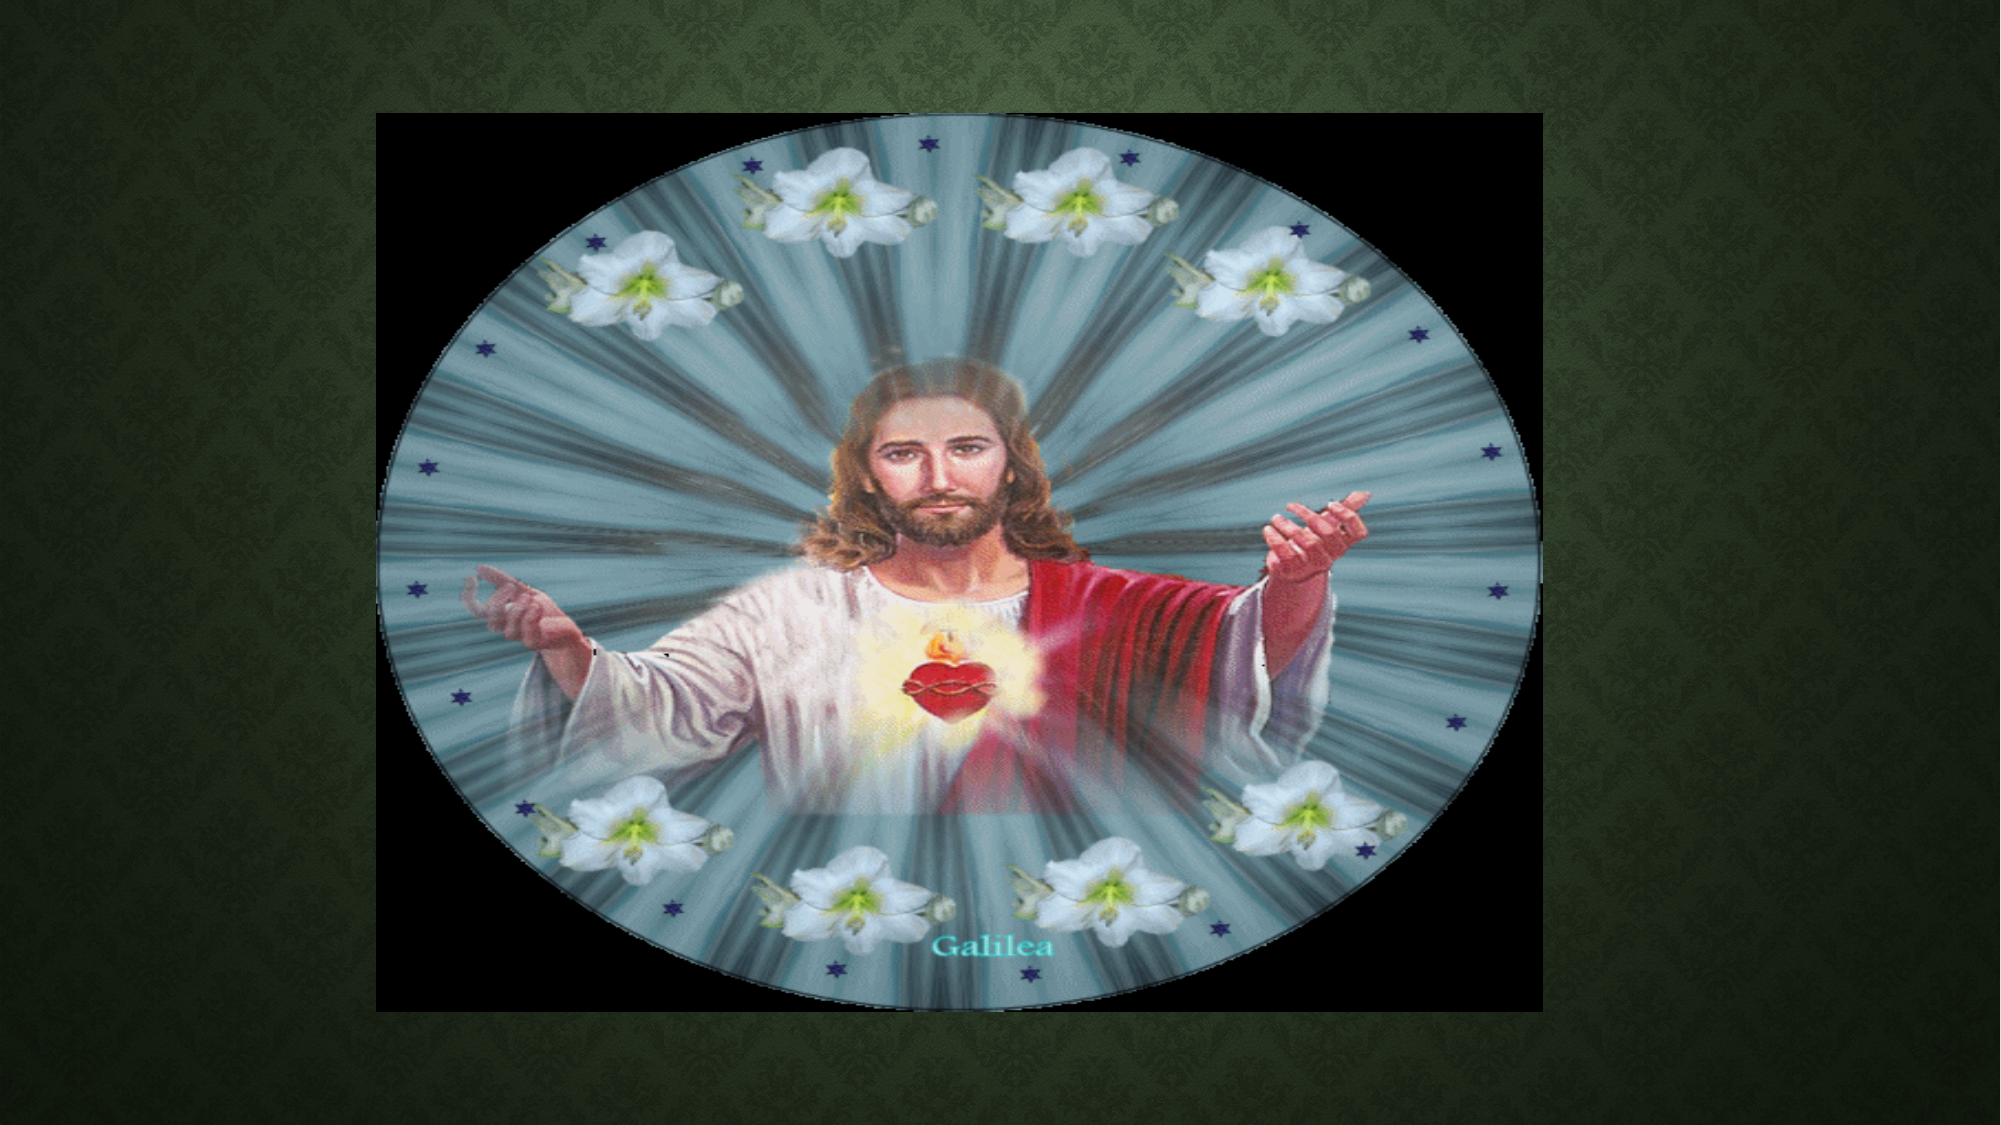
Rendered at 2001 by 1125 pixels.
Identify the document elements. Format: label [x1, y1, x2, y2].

picture [375, 112, 1543, 1013]
